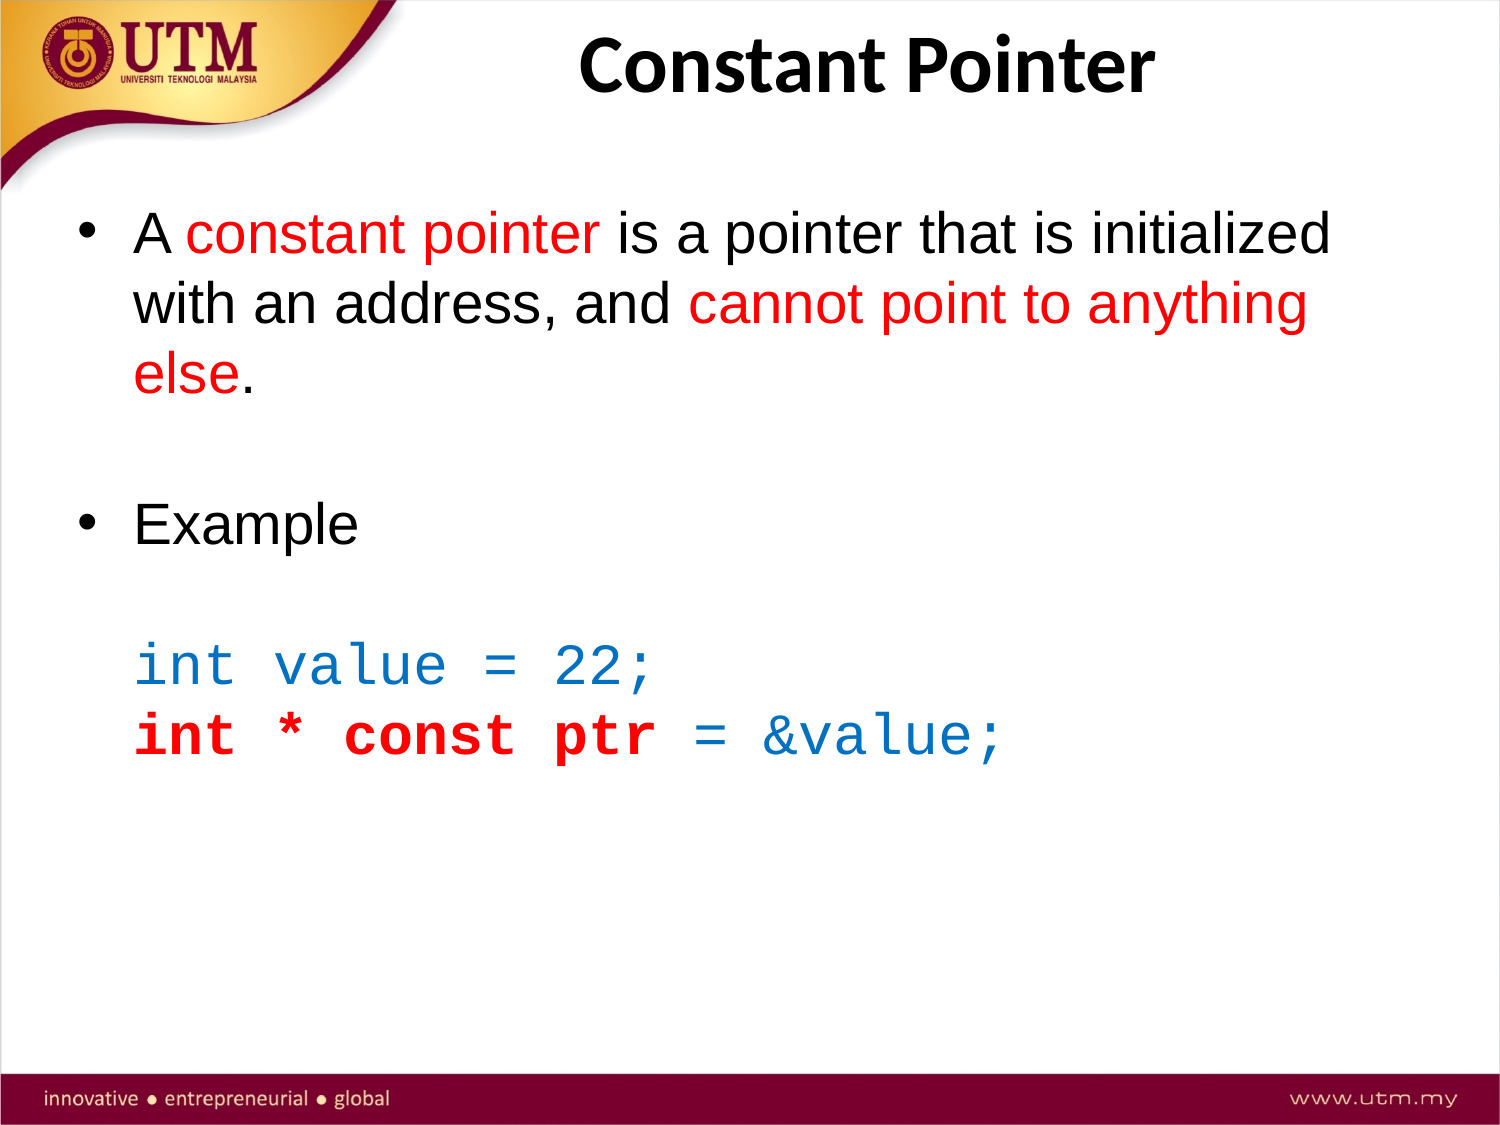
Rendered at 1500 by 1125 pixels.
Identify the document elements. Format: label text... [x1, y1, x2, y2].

picture [0, 0, 1500, 1125]
text_box A constant pointer is a pointer that is initialized with an address, and cannot point to anything else. Example int value = 22; int * const ptr = &value; [62, 187, 1413, 930]
title Constant Pointer [275, 2, 1463, 116]
